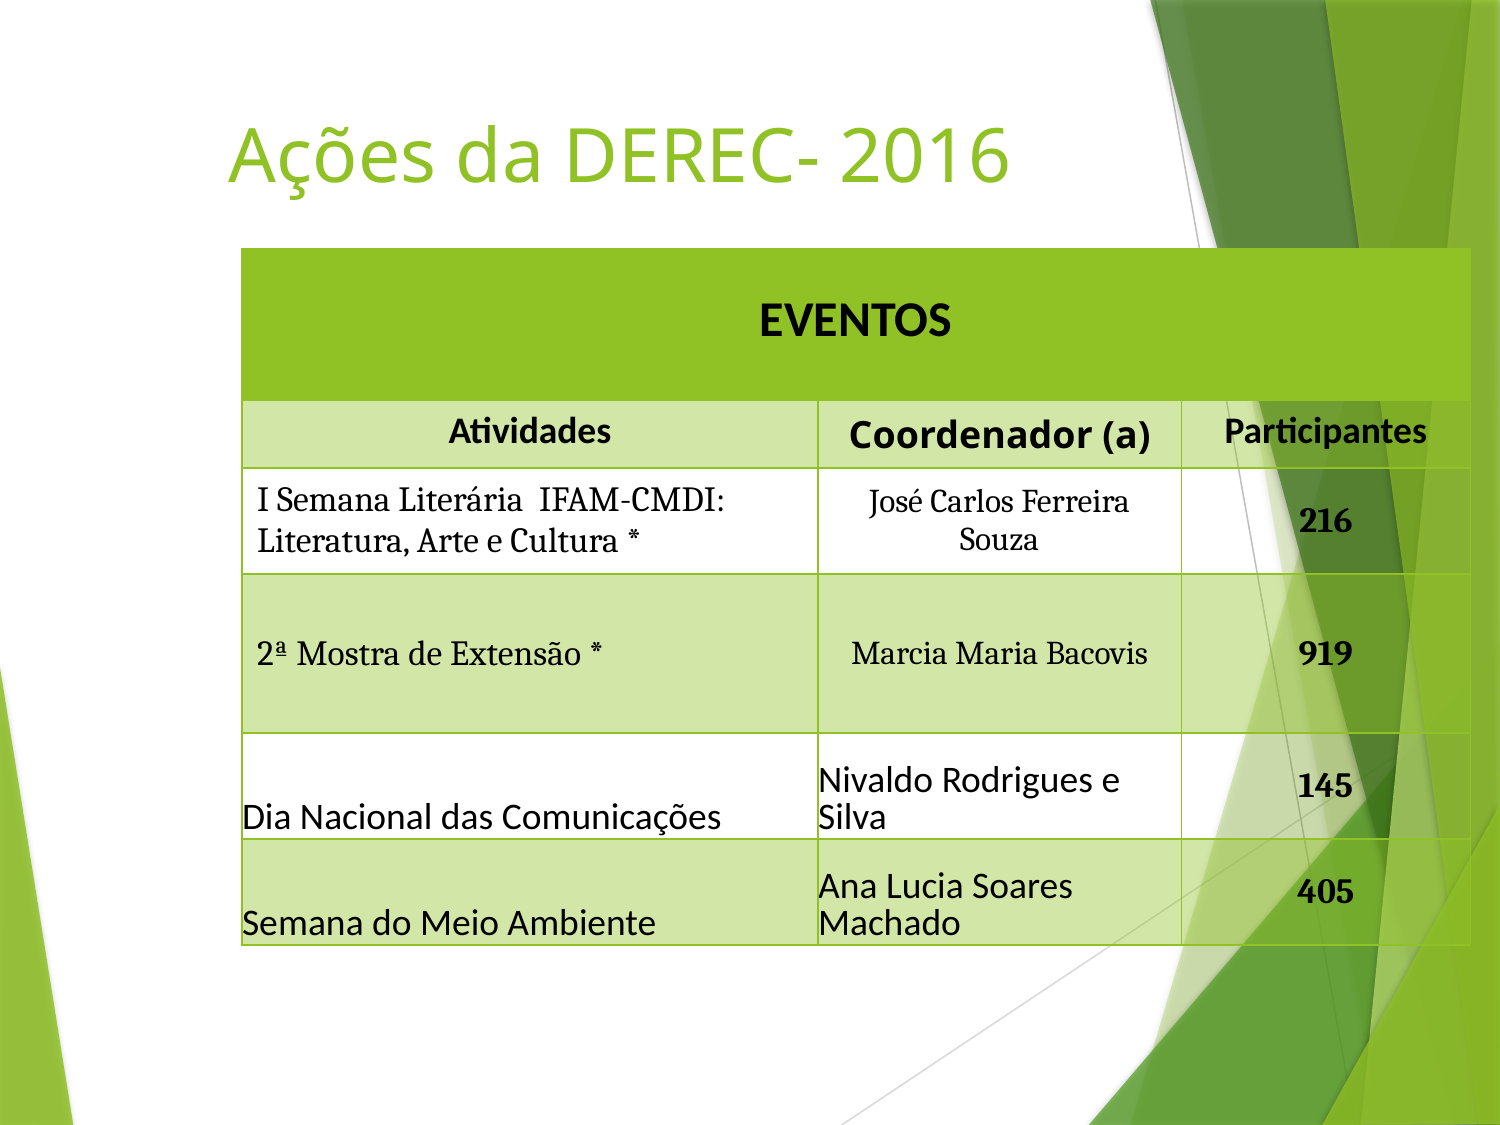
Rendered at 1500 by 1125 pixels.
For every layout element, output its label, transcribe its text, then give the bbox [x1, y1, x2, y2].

table_cell Ana Lucia Soares Machado [819, 840, 1181, 944]
table_cell Atividades [243, 401, 817, 467]
table_cell 2ª Mostra de Extensão * [243, 575, 817, 732]
table_cell 919 [1182, 575, 1470, 732]
table_cell 405 [1182, 840, 1470, 944]
table_cell Nivaldo Rodrigues e Silva [819, 734, 1181, 838]
table_cell Participantes [1182, 401, 1470, 467]
title Ações da DEREC- 2016 [99, 99, 1142, 317]
table_cell 216 [1182, 469, 1470, 573]
table_cell José Carlos Ferreira Souza [819, 469, 1181, 573]
table_cell Dia Nacional das Comunicações [243, 734, 817, 838]
table_header EVENTOS [243, 250, 1470, 399]
table_cell Semana do Meio Ambiente [243, 840, 817, 944]
table_cell 145 [1182, 734, 1470, 838]
table_cell Coordenador (a) [819, 401, 1181, 467]
table_cell I Semana Literária IFAM-CMDI: Literatura, Arte e Cultura * [243, 469, 817, 573]
table_cell Marcia Maria Bacovis [819, 575, 1181, 732]
